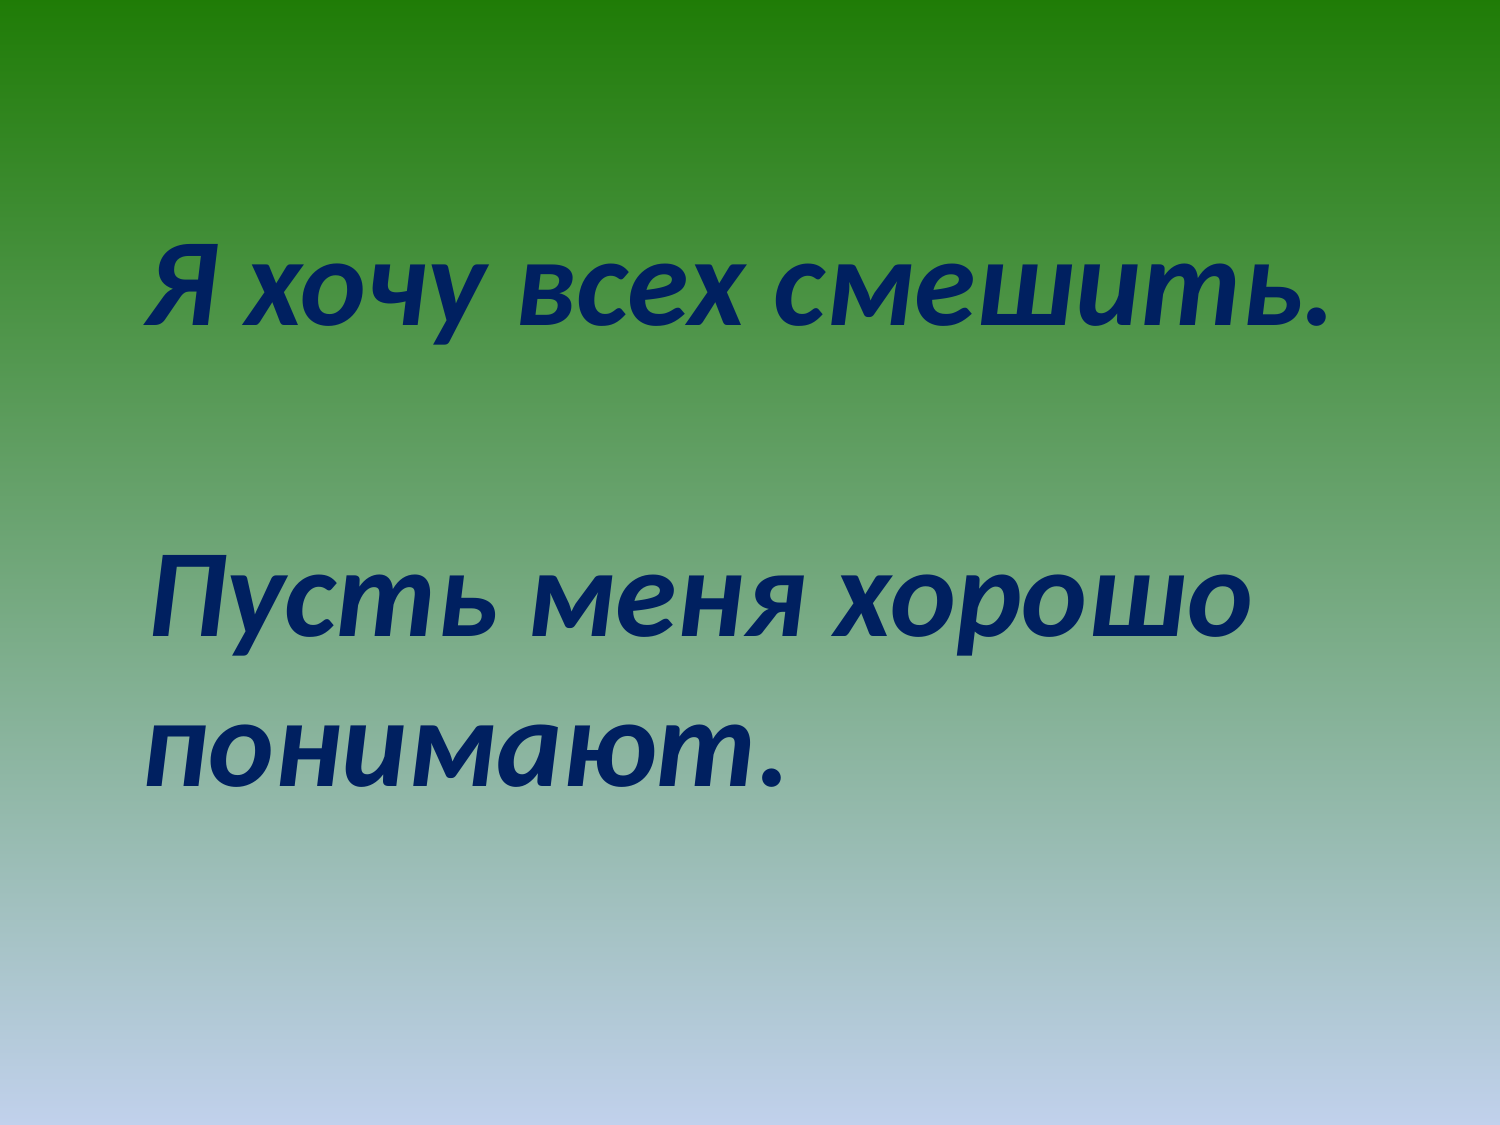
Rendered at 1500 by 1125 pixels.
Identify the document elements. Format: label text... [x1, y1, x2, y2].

title Я хочу всех смешить. [58, 175, 1425, 375]
list Пусть меня хорошо понимают. [70, 503, 1425, 1005]
